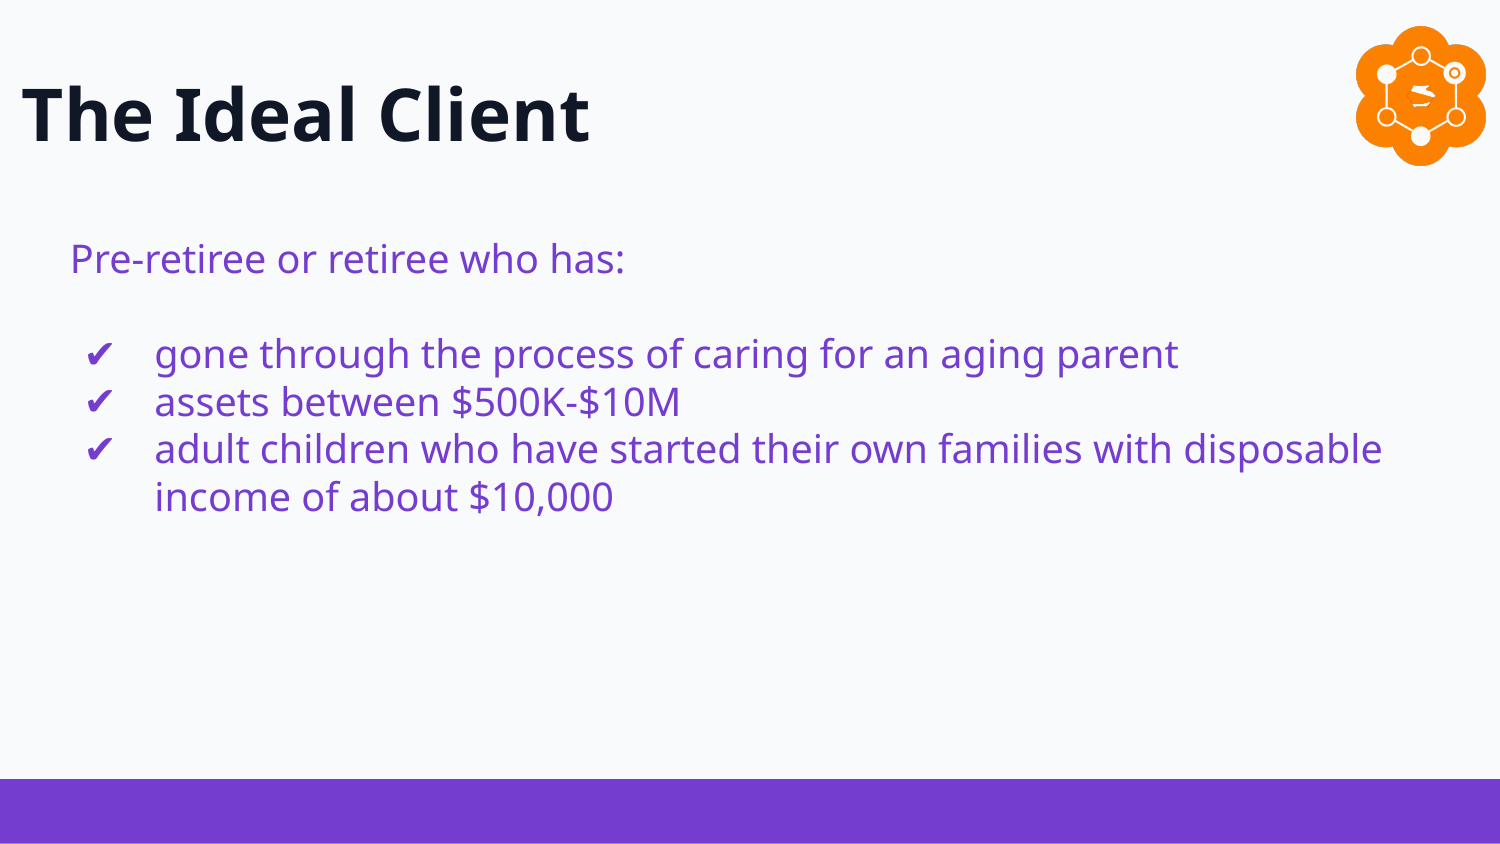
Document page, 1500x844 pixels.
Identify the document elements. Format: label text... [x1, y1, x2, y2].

picture [1355, 26, 1486, 166]
title Pre-retiree or retiree who has: gone through the process of caring for an aging parent assets between $500K-$10M adult children who have started their own families with disposable income of about $10,000 [54, 219, 1445, 688]
title The Ideal Client [6, 13, 1446, 213]
